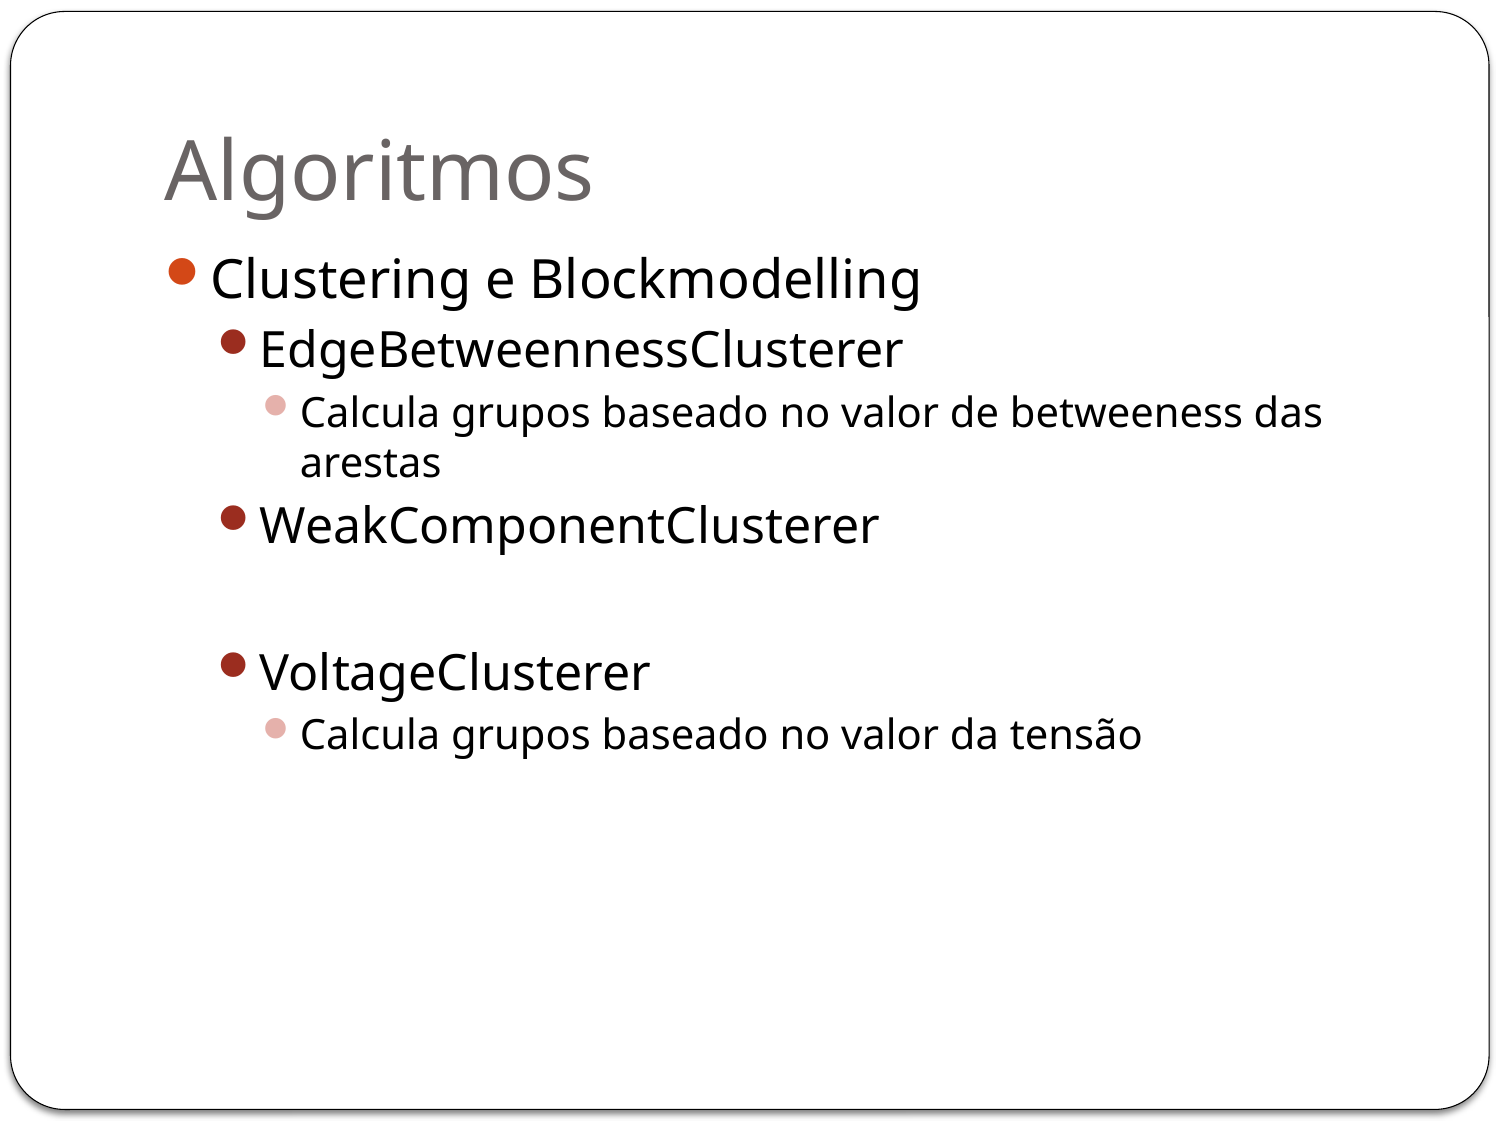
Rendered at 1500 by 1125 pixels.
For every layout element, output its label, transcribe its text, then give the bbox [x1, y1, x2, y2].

title Algoritmos [150, 45, 1425, 233]
list Clustering e Blockmodelling EdgeBetweennessClusterer Calcula grupos baseado no valor de betweeness das arestas WeakComponentClusterer VoltageClusterer Calcula grupos baseado no valor da tensão [150, 237, 1425, 988]
